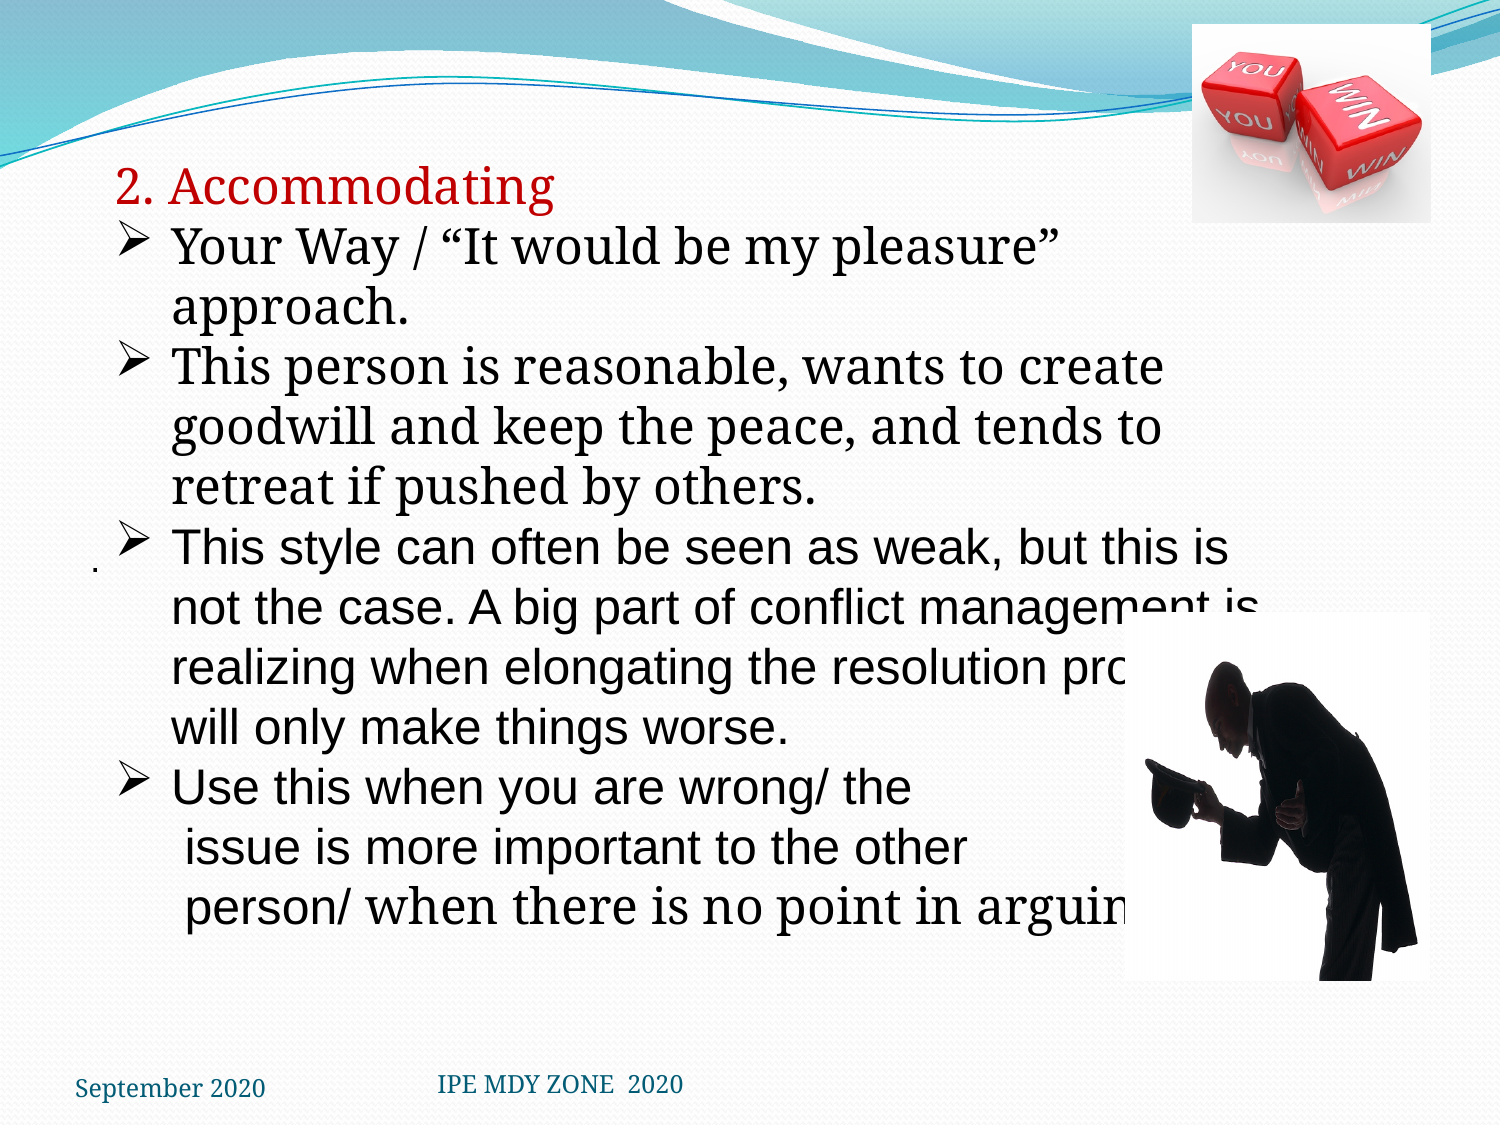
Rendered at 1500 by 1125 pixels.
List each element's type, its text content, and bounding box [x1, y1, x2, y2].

footer IPE MDY ZONE 2020 [437, 1042, 988, 1103]
text_box . [74, 527, 116, 588]
text_box 2. Accommodating Your Way / “It would be my pleasure” approach. This person is reasonable, wants to create goodwill and keep the peace, and tends to retreat if pushed by others. This style can often be seen as weak, but this is not the case. A big part of conflict management is realizing when elongating the resolution process will only make things worse. Use this when you are wrong/ the issue is more important to the other person/ when there is no point in arguing. [99, 147, 1300, 1002]
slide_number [75, 1042, 425, 1103]
picture [1124, 612, 1430, 981]
picture [1192, 24, 1431, 223]
